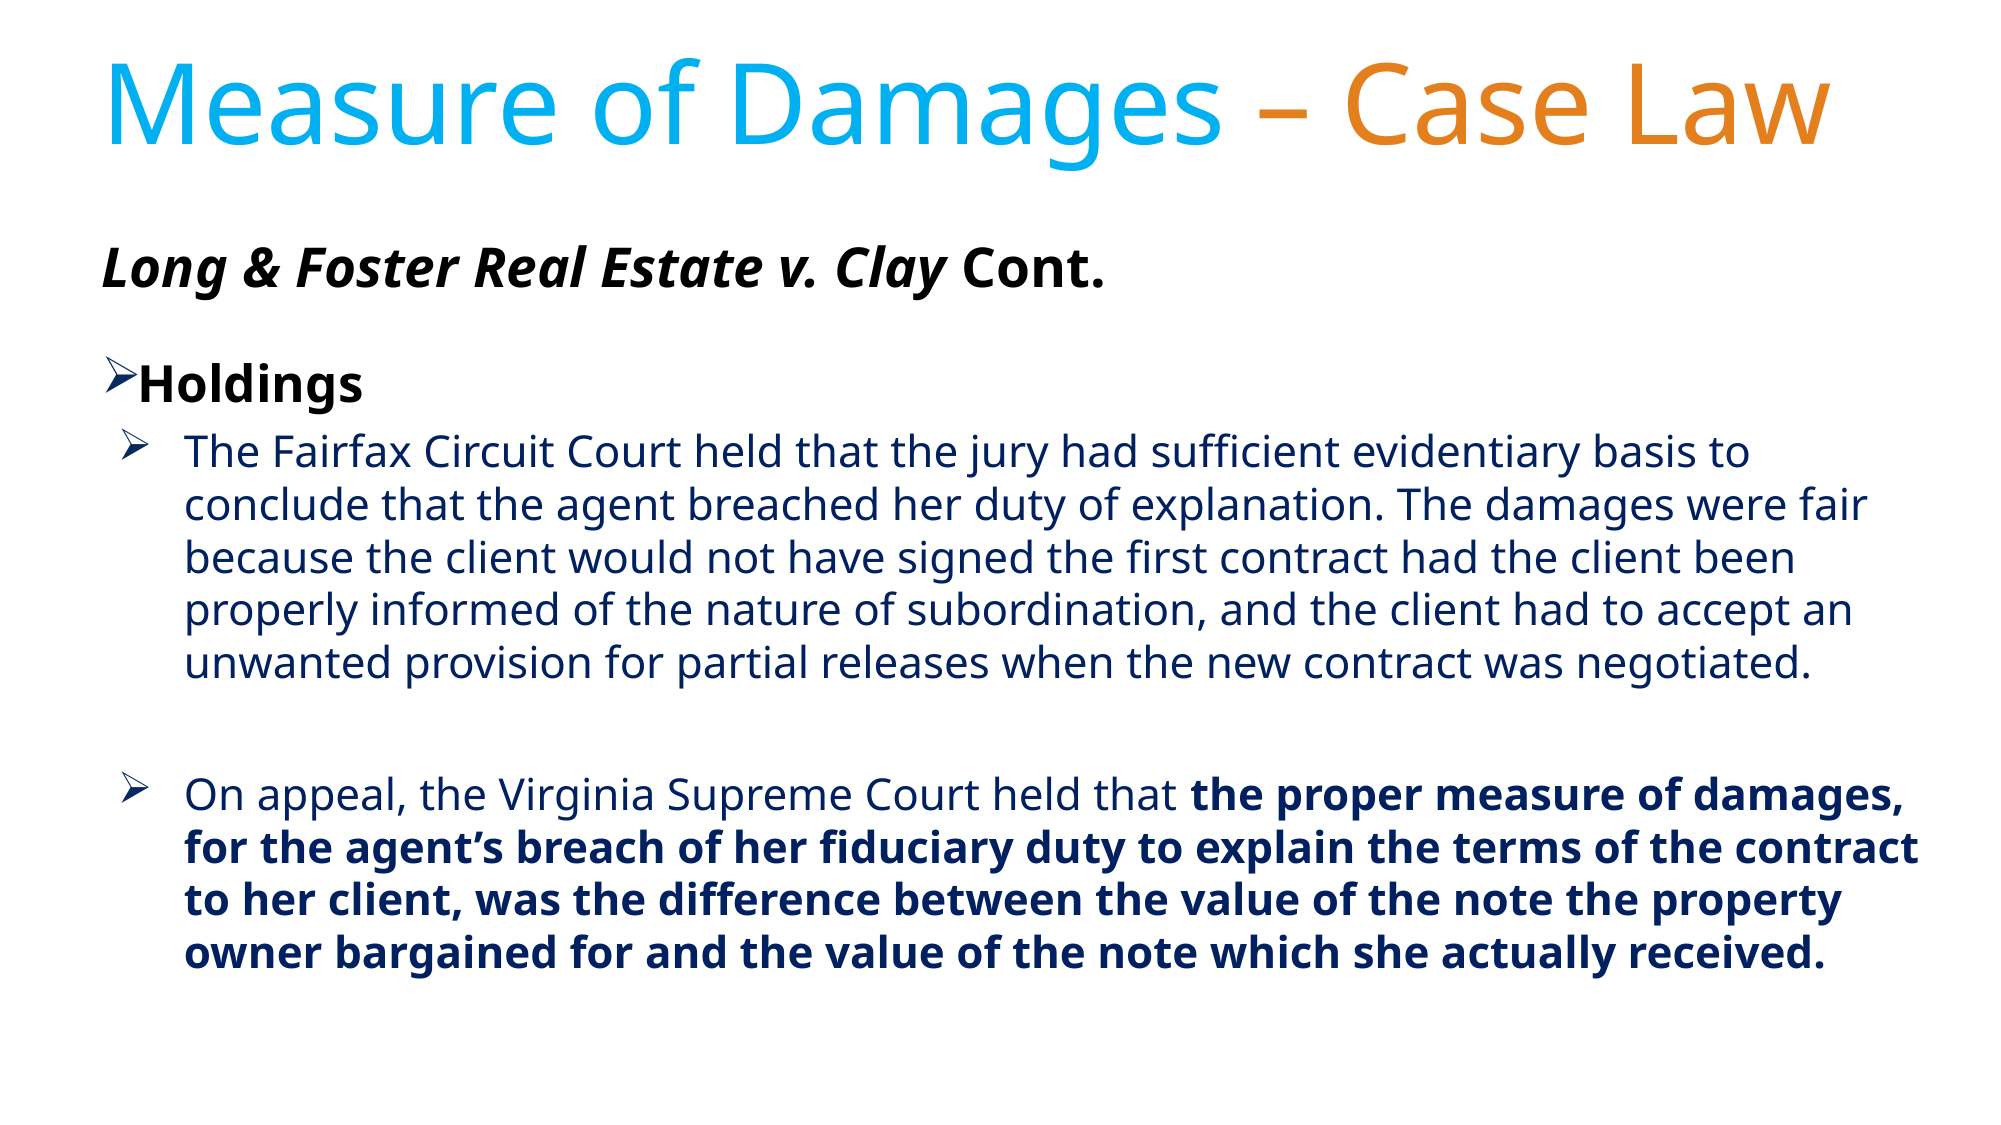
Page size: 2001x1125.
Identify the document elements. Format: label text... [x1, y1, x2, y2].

list Long & Foster Real Estate v. Clay Cont. Holdings The Fairfax Circuit Court held that the jury had sufficient evidentiary basis to conclude that the agent breached her duty of explanation. The damages were fair because the client would not have signed the first contract had the client been properly informed of the nature of subordination, and the client had to accept an unwanted provision for partial releases when the new contract was negotiated. On appeal, the Virginia Supreme Court held that the proper measure of damages, for the agent’s breach of her fiduciary duty to explain the terms of the contract to her client, was the difference between the value of the note the property owner bargained for and the value of the note which she actually received. [86, 224, 1950, 1064]
title Measure of Damages – Case Law [86, 64, 1950, 177]
